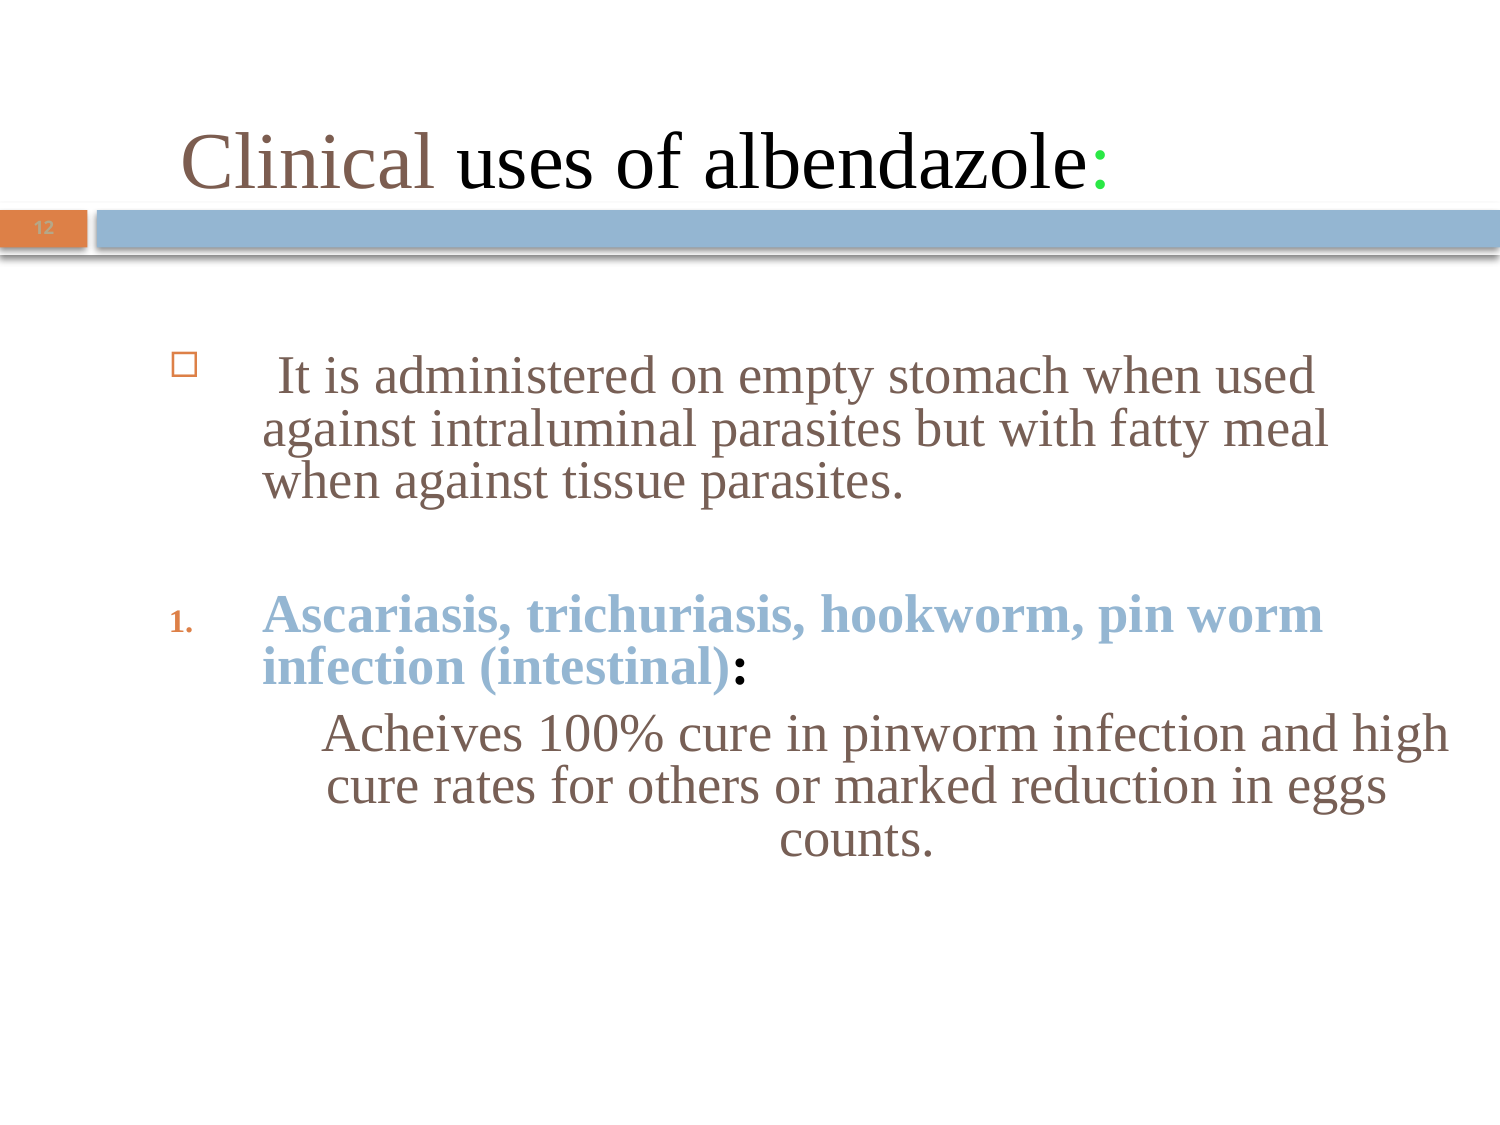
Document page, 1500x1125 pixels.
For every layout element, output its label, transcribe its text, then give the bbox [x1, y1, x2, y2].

list It is administered on empty stomach when used against intraluminal parasites but with fatty meal when against tissue parasites. Ascariasis, trichuriasis, hookworm, pin worm infection (intestinal): Acheives 100% cure in pinworm infection and high cure rates for others or marked reduction in eggs counts. [154, 256, 1467, 1042]
title Clinical uses of albendazole: [165, 99, 1479, 212]
slide_number 12 [0, 208, 88, 249]
